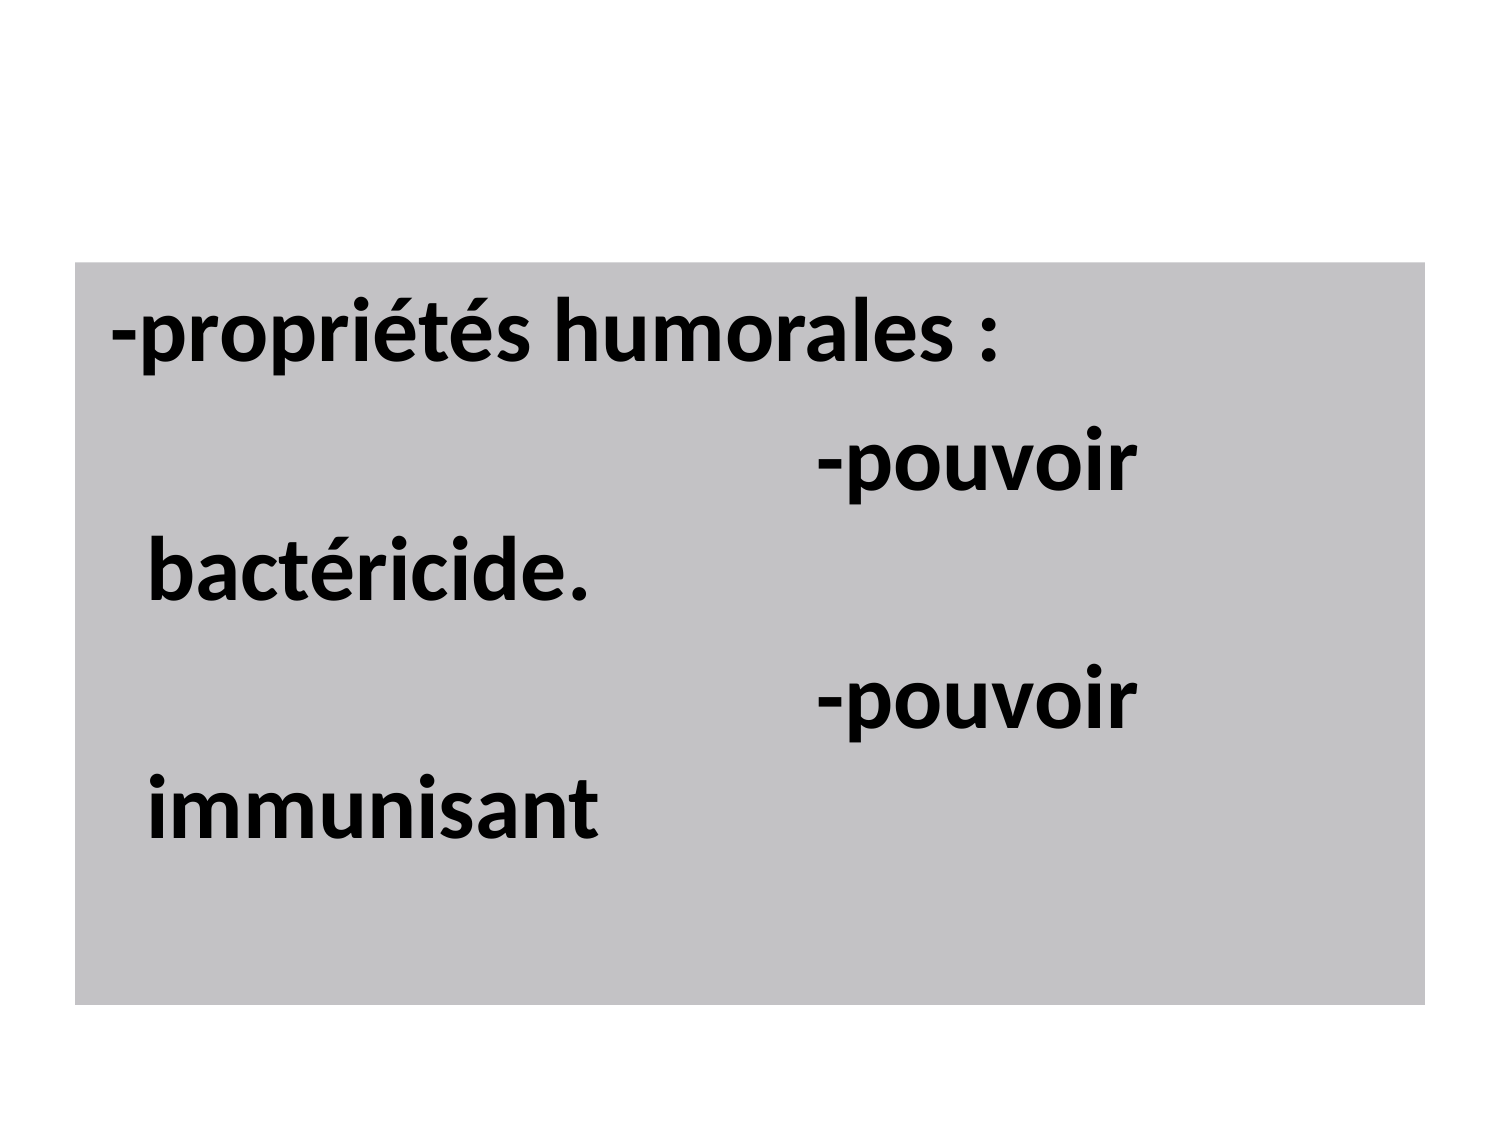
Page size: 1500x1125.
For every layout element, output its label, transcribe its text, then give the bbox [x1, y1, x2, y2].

list -propriétés humorales : -pouvoir bactéricide. -pouvoir immunisant [75, 262, 1425, 1005]
